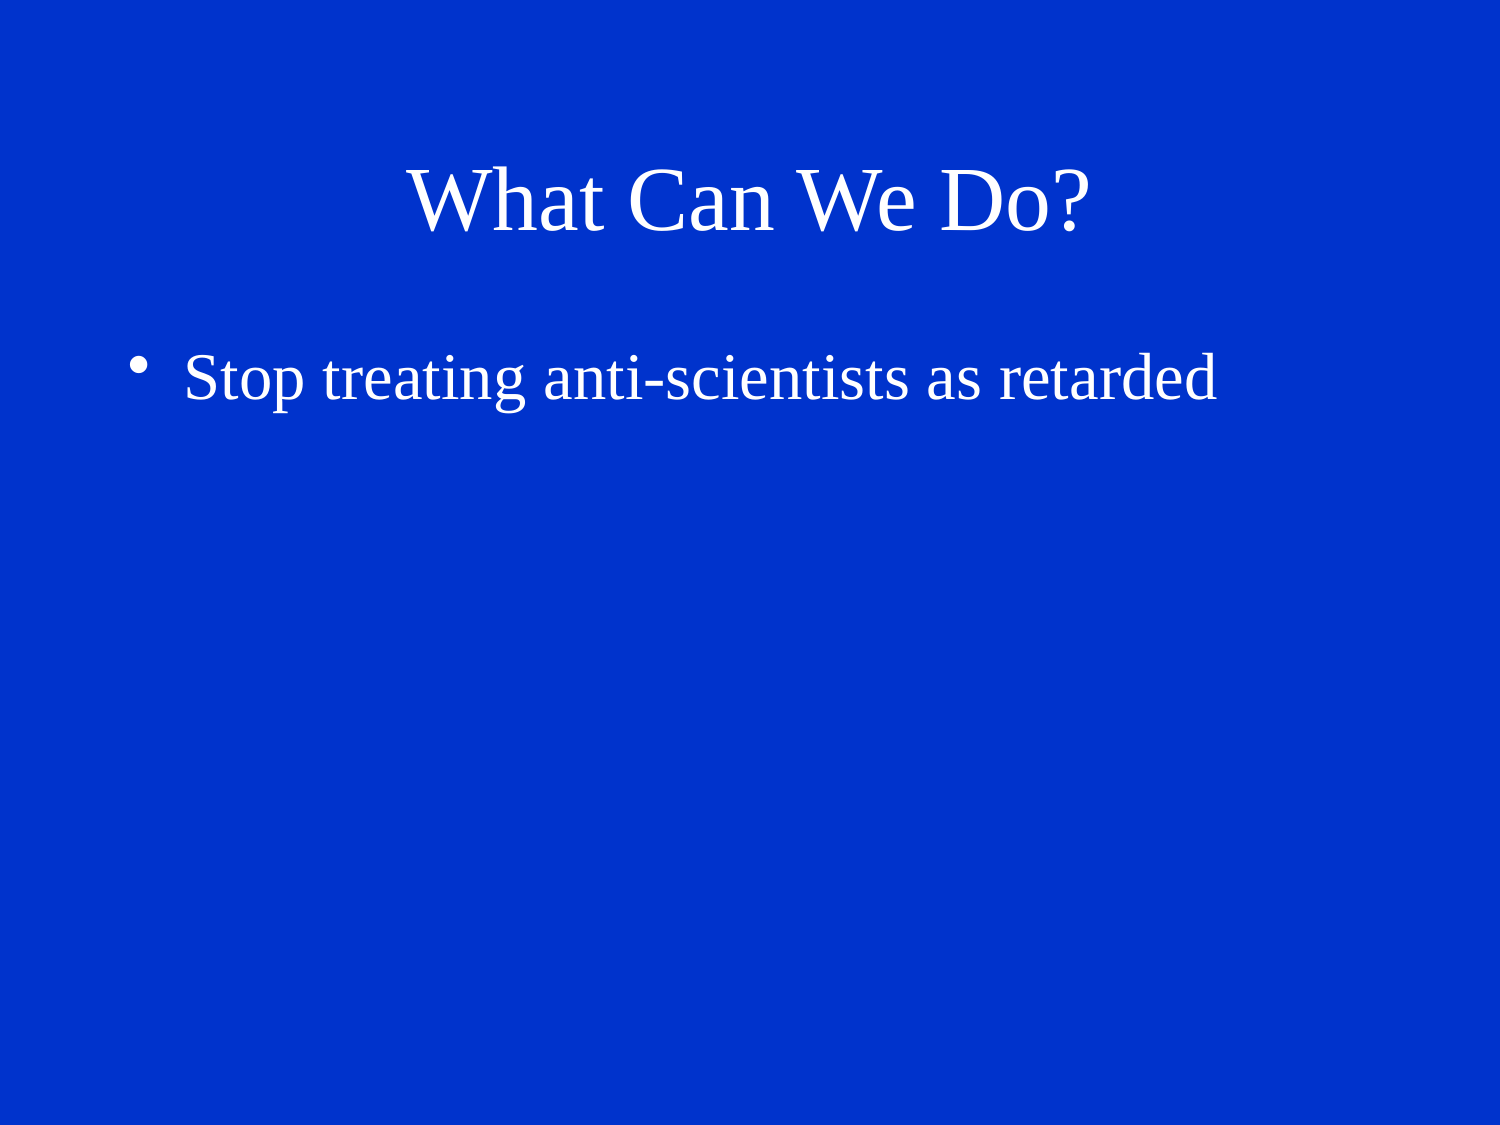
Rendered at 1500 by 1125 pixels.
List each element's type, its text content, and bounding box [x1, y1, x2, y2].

list Stop treating anti-scientists as retarded [112, 324, 1388, 1001]
title What Can We Do? [112, 99, 1388, 288]
